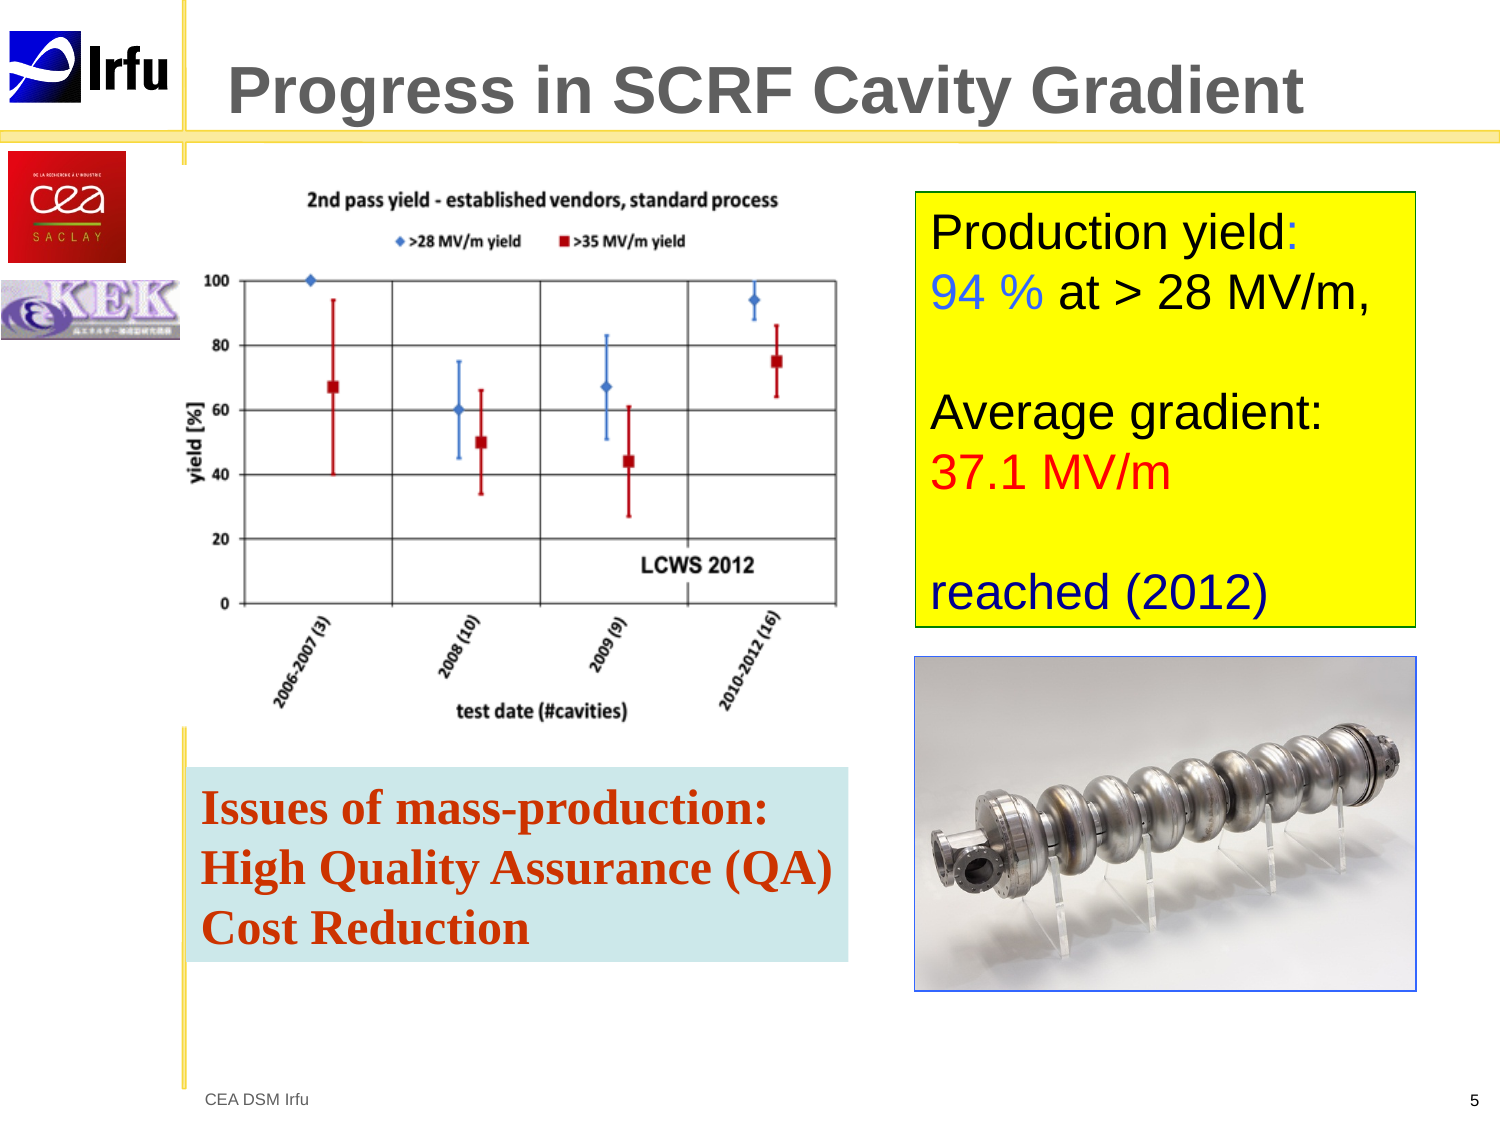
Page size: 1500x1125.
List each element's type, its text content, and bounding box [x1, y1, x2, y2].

picture [7, 150, 126, 263]
title Progress in SCRF Cavity Gradient [212, 30, 1438, 143]
picture [0, 279, 180, 340]
text_box Issues of mass-production: High Quality Assurance (QA) Cost Reduction [185, 767, 849, 962]
text_box Production yield: 94 % at > 28 MV/m, Average gradient: 37.1 MV/m reached (2012) [915, 192, 1416, 627]
slide_number 5 [1430, 1082, 1495, 1118]
picture [915, 656, 1416, 991]
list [178, 160, 895, 740]
